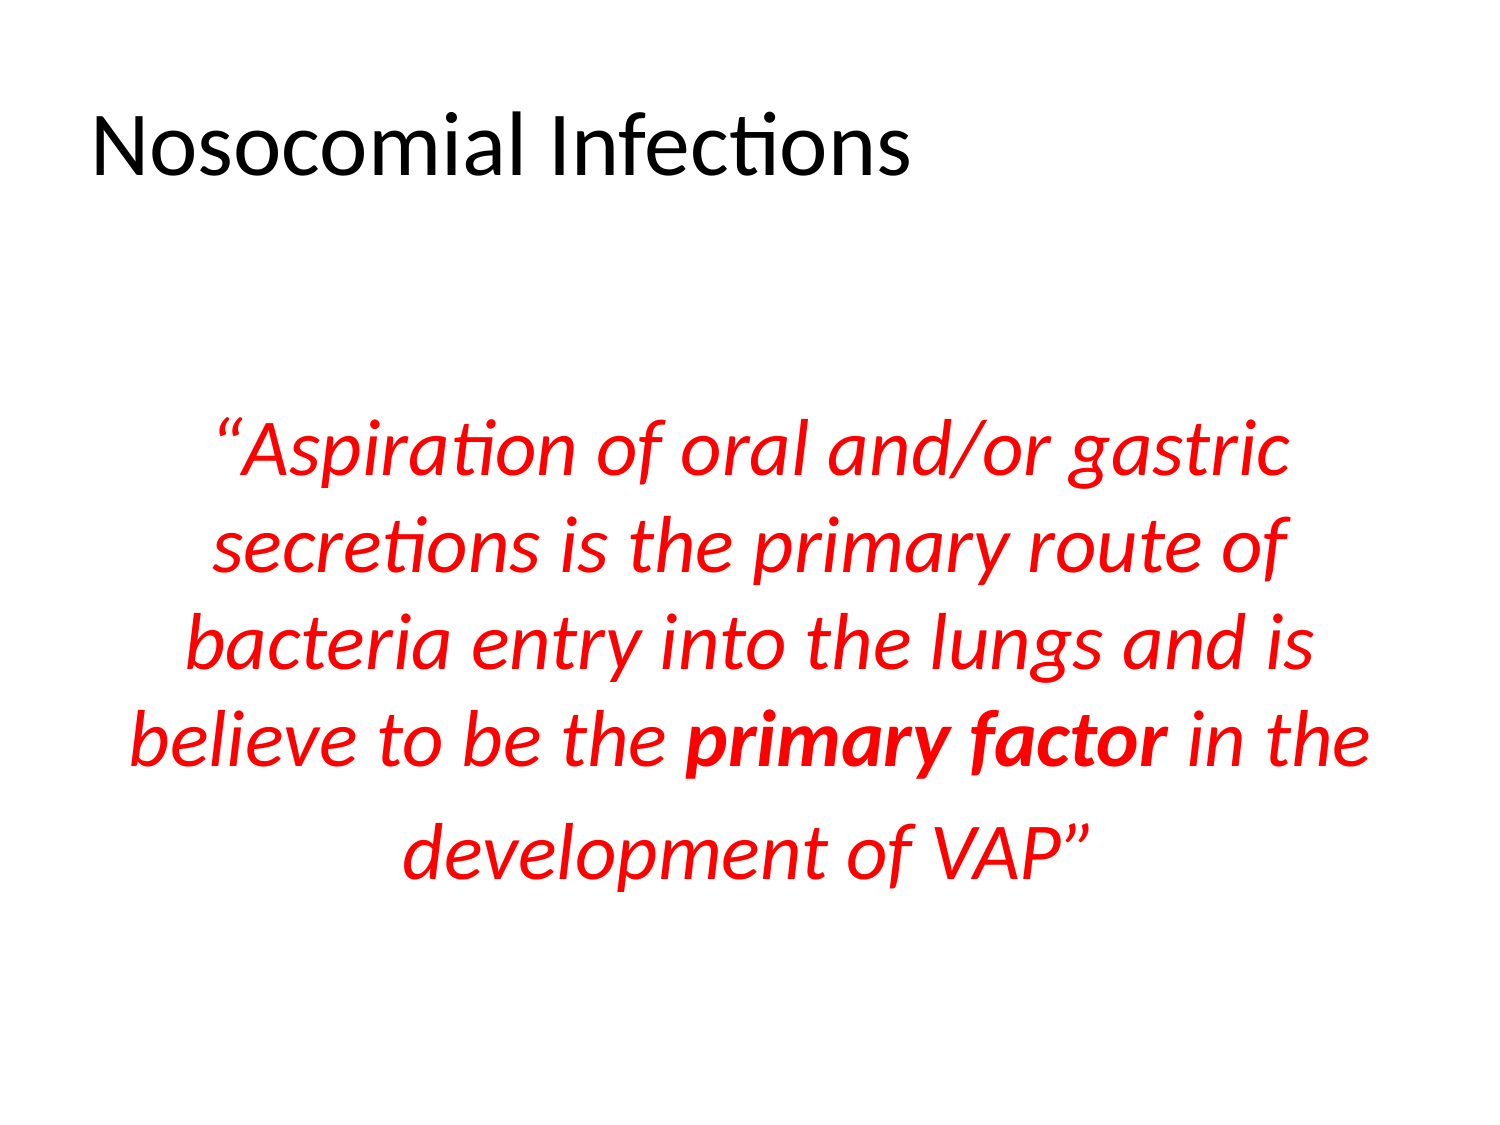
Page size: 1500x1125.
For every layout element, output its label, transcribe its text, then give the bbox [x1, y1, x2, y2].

list “Aspiration of oral and/or gastric secretions is the primary route of bacteria entry into the lungs and is believe to be the primary factor in the development of VAP” [112, 387, 1388, 1000]
title Nosocomial Infections [75, 45, 1425, 233]
